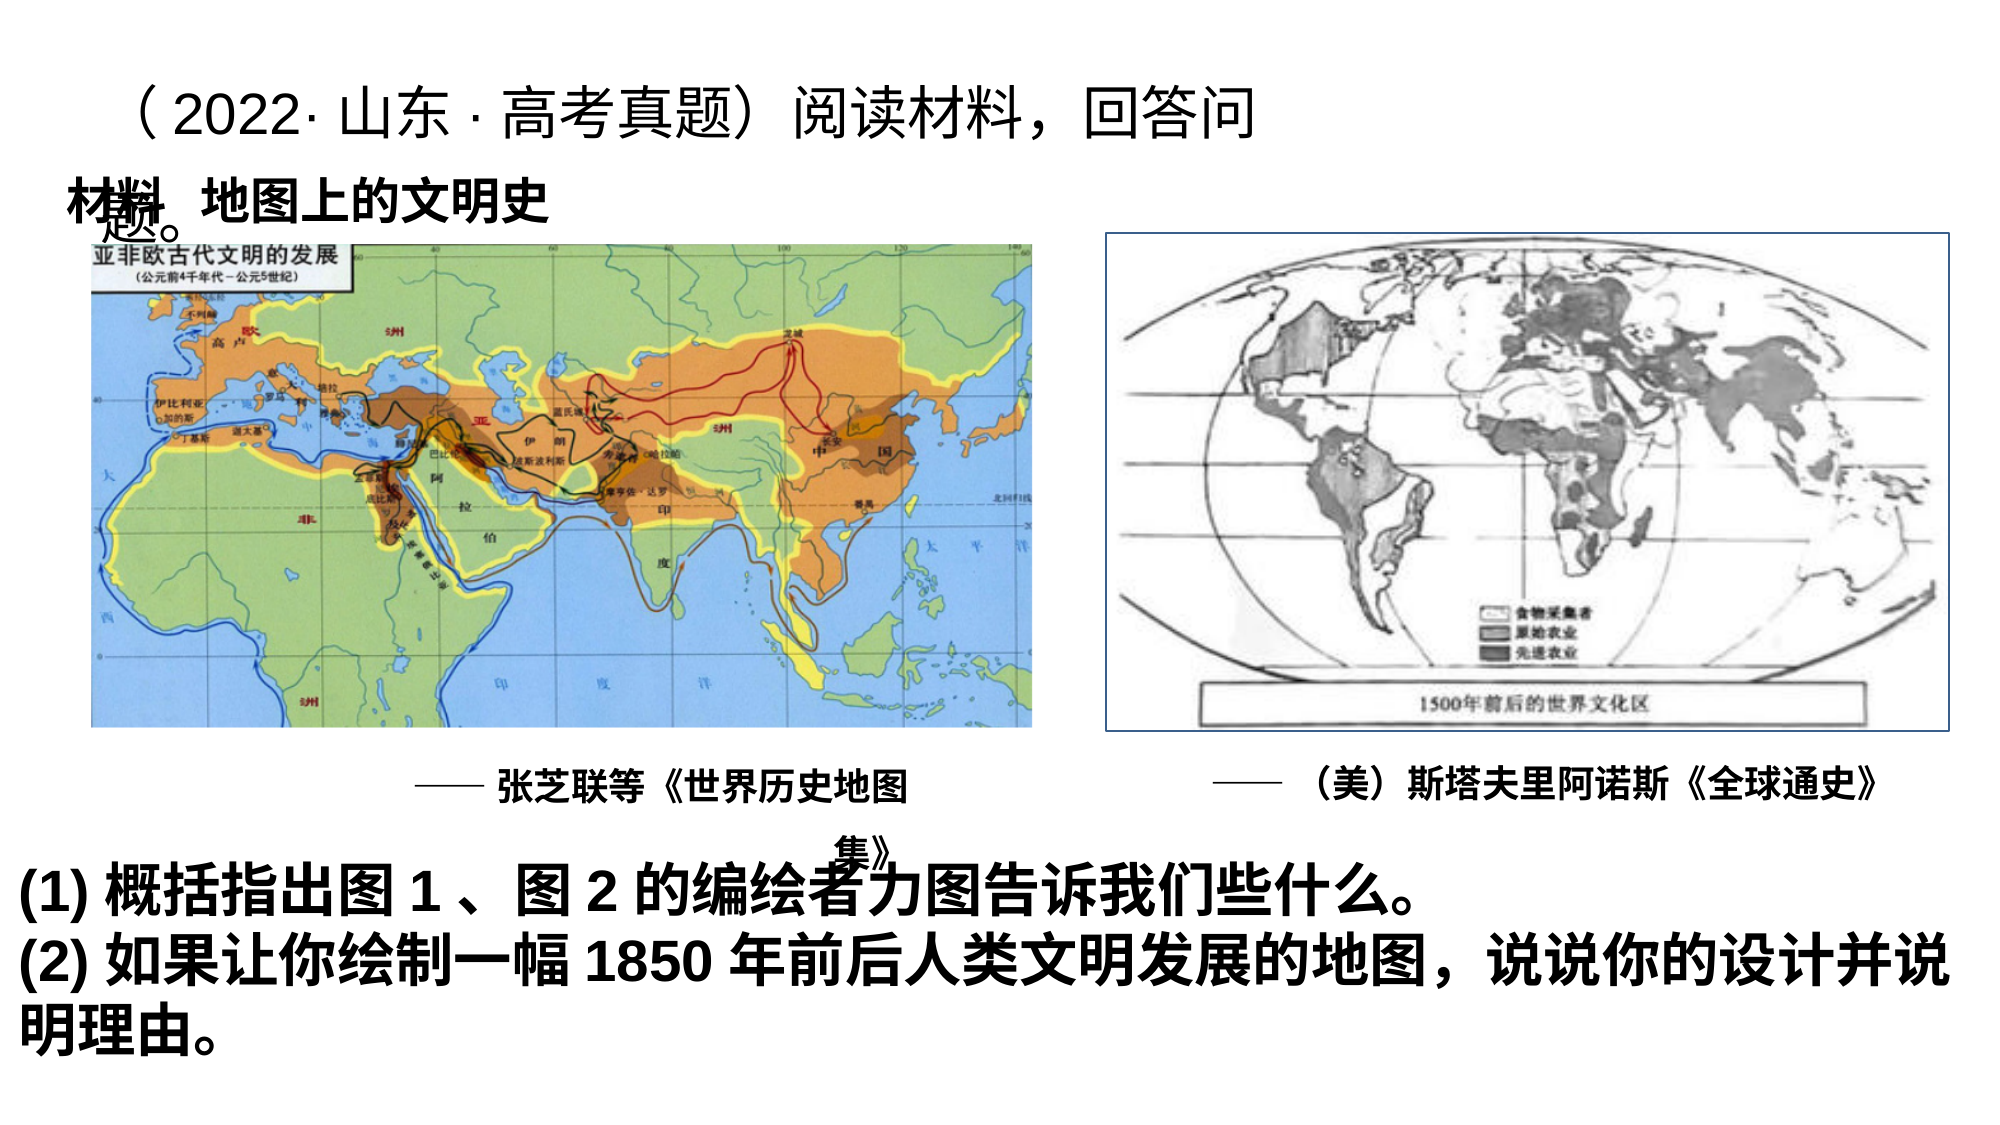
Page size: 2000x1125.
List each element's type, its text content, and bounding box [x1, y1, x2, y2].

text_box (1)概括指出图1、图2的编绘者力图告诉我们些什么。 (2)如果让你绘制一幅1850年前后人类文明发展的地图，说说你的设计并说明理由。 [4, 846, 2000, 1071]
picture [1106, 233, 1949, 731]
text_box ——（美）斯塔夫里阿诺斯《全球通史》 [1144, 740, 1910, 813]
picture [90, 242, 1036, 731]
text_box ——张芝联等《世界历史地图集》 [350, 739, 924, 846]
text_box 材料 地图上的文明史 [52, 132, 566, 238]
text_box （2022·山东·高考真题）阅读材料，回答问题。 [85, 33, 1307, 133]
